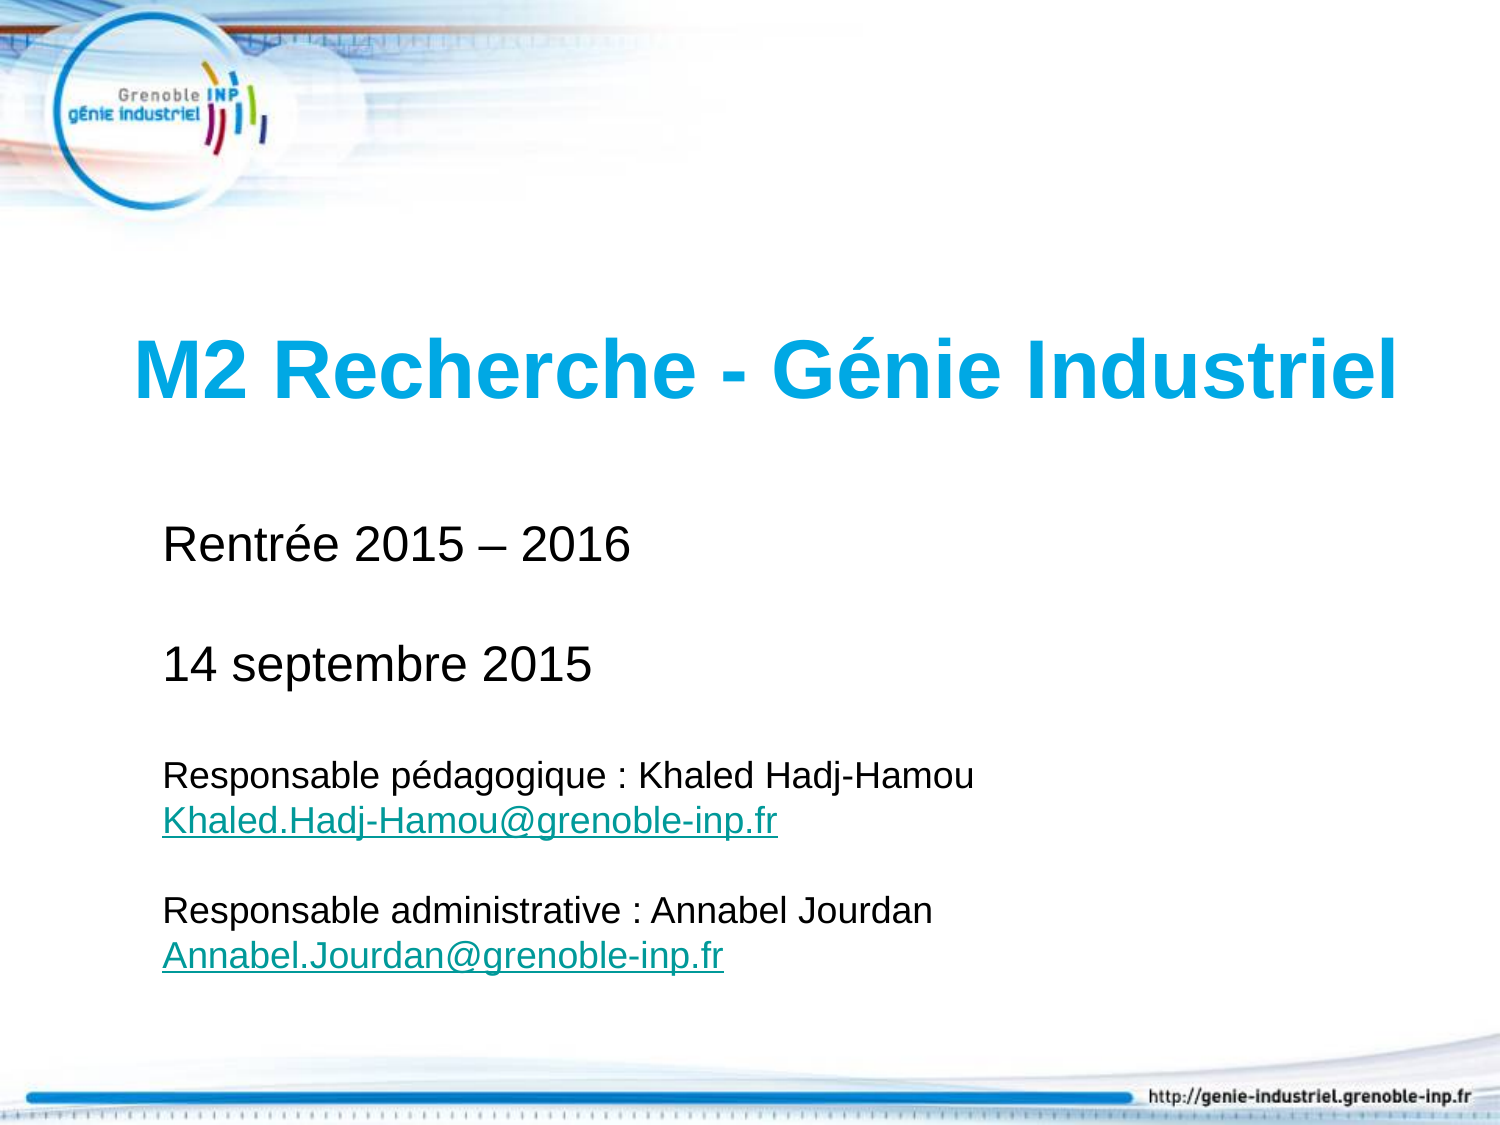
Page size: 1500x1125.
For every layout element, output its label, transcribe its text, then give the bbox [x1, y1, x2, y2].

picture [0, 0, 1500, 254]
text_box Rentrée 2015 – 2016 14 septembre 2015 Responsable pédagogique : Khaled Hadj-Hamou Khaled.Hadj-Hamou@grenoble-inp.fr Responsable administrative : Annabel Jourdan Annabel.Jourdan@grenoble-inp.fr [147, 503, 1282, 1044]
picture [0, 1007, 1500, 1125]
title M2 Recherche - Génie Industriel [100, 266, 1435, 563]
